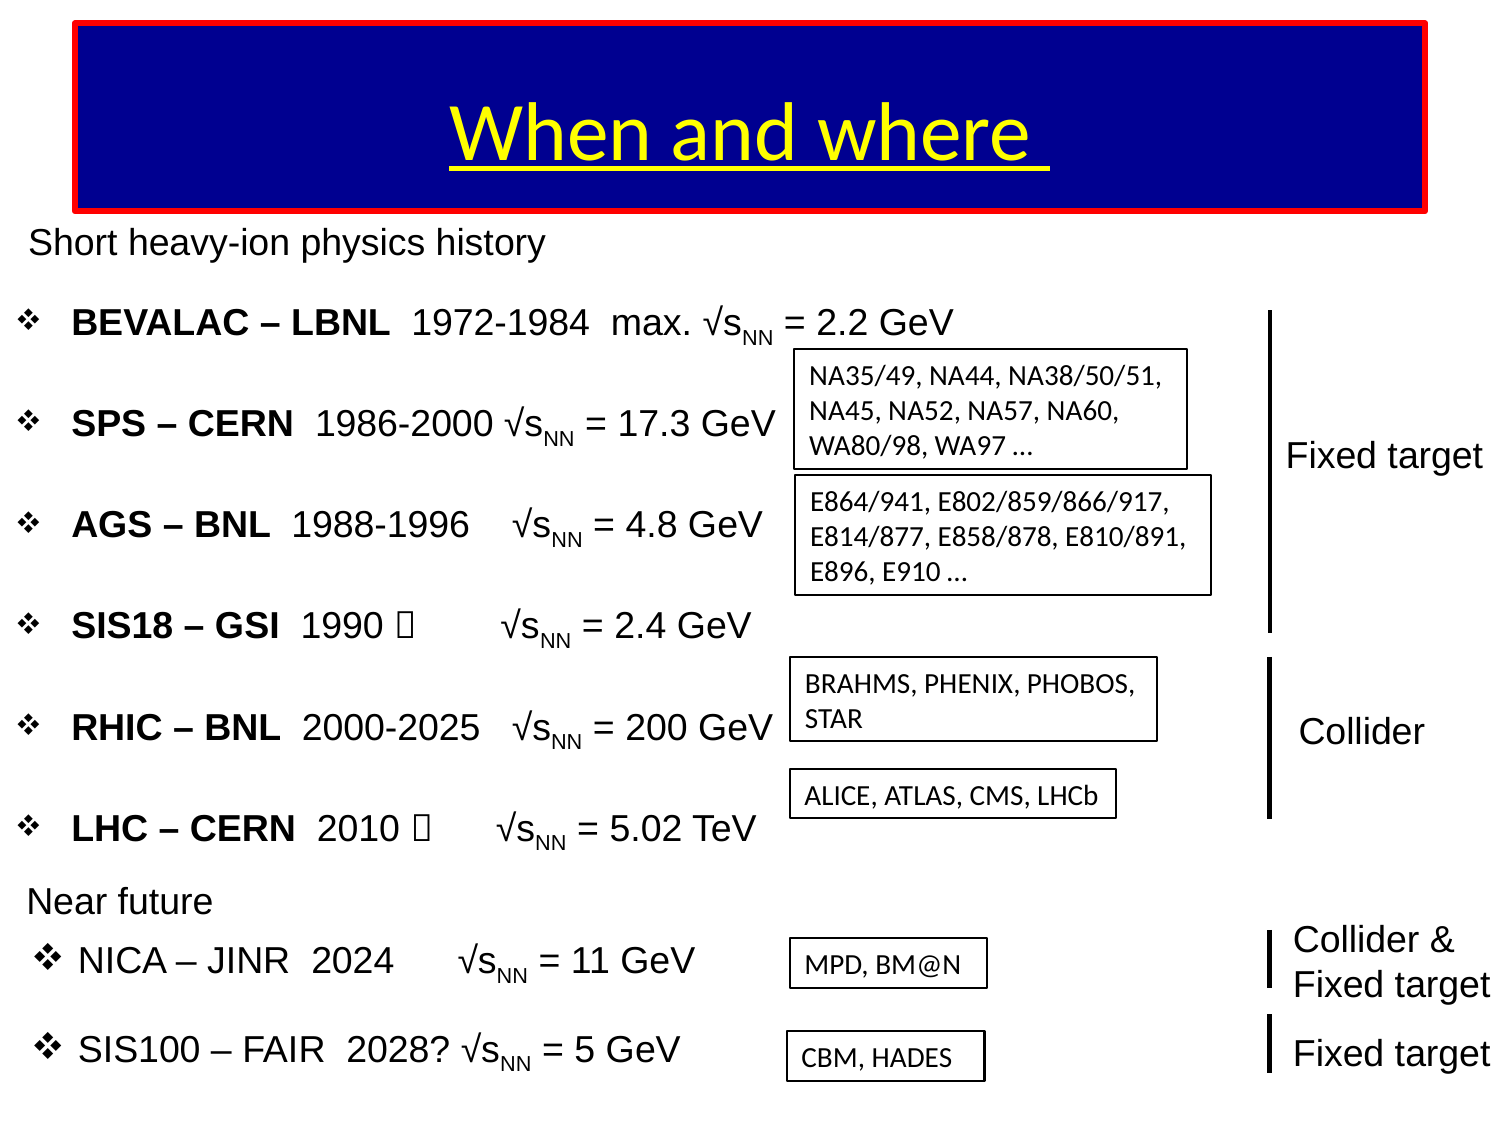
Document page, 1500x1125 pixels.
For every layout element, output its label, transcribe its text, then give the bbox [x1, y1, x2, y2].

text_box Fixed target [1275, 423, 1499, 484]
text_box E864/941, E802/859/866/917, E814/877, E858/878, E810/891, E896, E910 … [795, 475, 1212, 595]
text_box Near future [11, 869, 229, 929]
text_box BRAHMS, PHENIX, PHOBOS, STAR [790, 656, 1157, 742]
text_box Collider [1283, 699, 1441, 760]
text_box Short heavy-ion physics history [13, 210, 562, 271]
title When and where [75, 23, 1425, 212]
text_box BEVALAC – LBNL 1972-1984 max. √sNN = 2.2 GeV SPS – CERN 1986-2000 √sNN = 17.3 GeV AGS – BNL 1988-1996 √sNN = 4.8 GeV SIS18 – GSI 1990  √sNN = 2.4 GeV RHIC – BNL 2000-2025 √sNN = 200 GeV LHC – CERN 2010  √sNN = 5.02 TeV [0, 290, 1442, 863]
text_box CBM, HADES [786, 1031, 985, 1082]
text_box NICA – JINR 2024 √sNN = 11 GeV SIS100 – FAIR 2028? √sNN = 5 GeV [16, 928, 784, 1084]
text_box MPD, BM@N [789, 937, 988, 988]
text_box Fixed target [1278, 1021, 1500, 1081]
text_box NA35/49, NA44, NA38/50/51, NA45, NA52, NA57, NA60, WA80/98, WA97 … [794, 349, 1187, 469]
text_box ALICE, ATLAS, CMS, LHCb [789, 768, 1117, 819]
text_box Collider & Fixed target [1278, 908, 1500, 1013]
